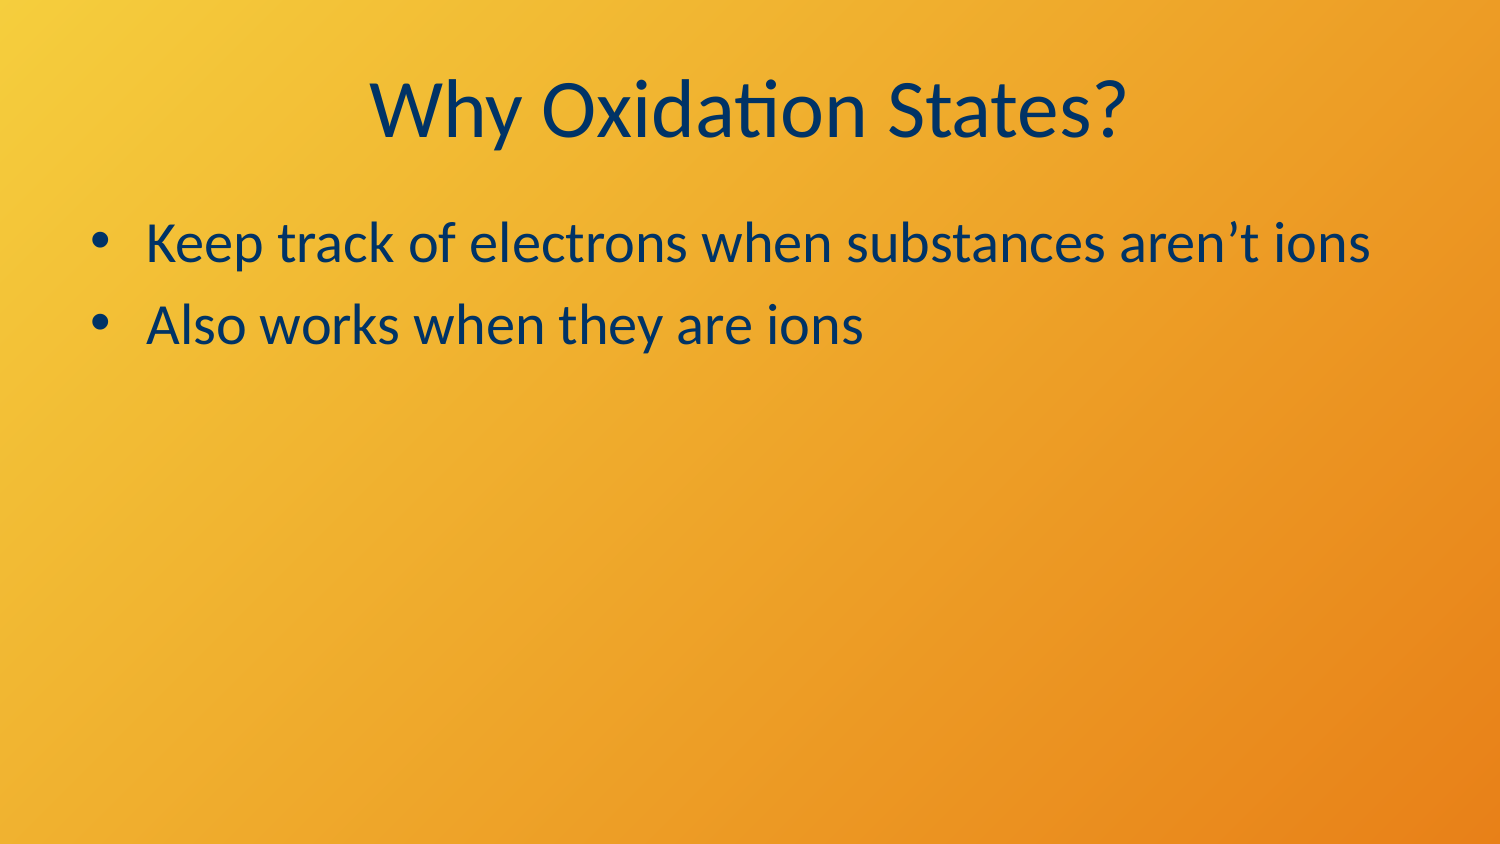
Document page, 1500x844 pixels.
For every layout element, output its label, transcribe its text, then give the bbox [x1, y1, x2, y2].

title Why Oxidation States? [75, 33, 1425, 175]
list Keep track of electrons when substances aren’t ions Also works when they are ions [75, 196, 1425, 754]
